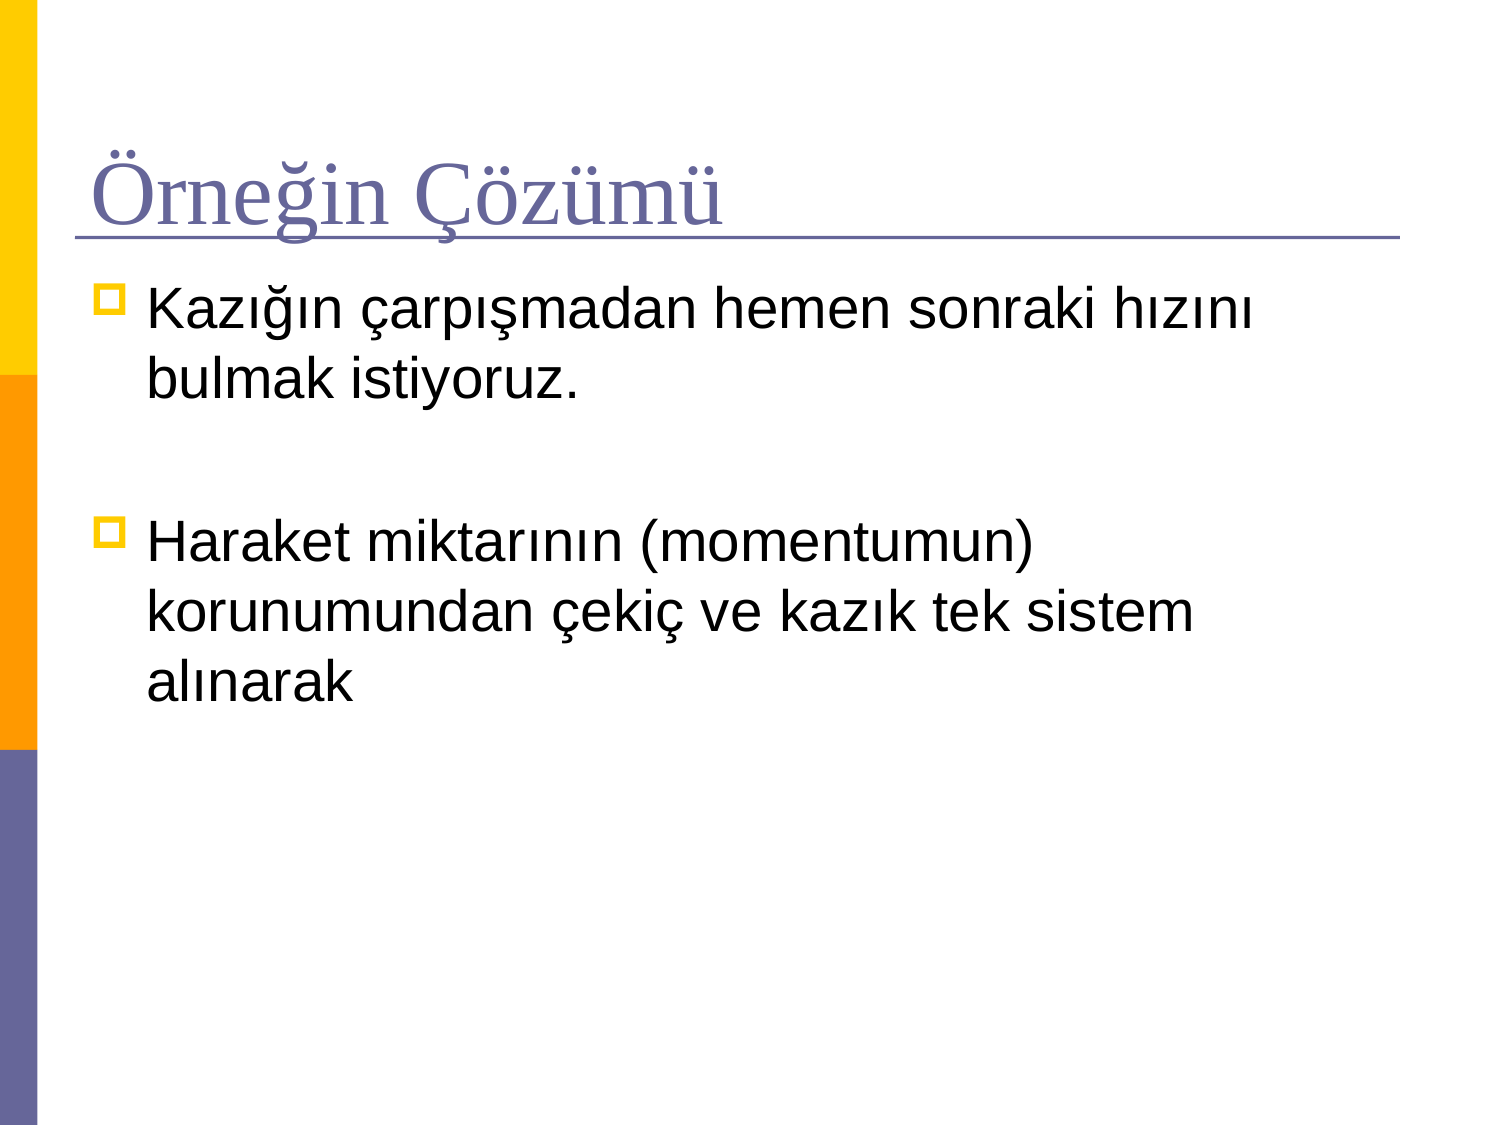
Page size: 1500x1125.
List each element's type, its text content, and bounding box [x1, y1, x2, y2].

title Örneğin Çözümü [75, 45, 1425, 250]
